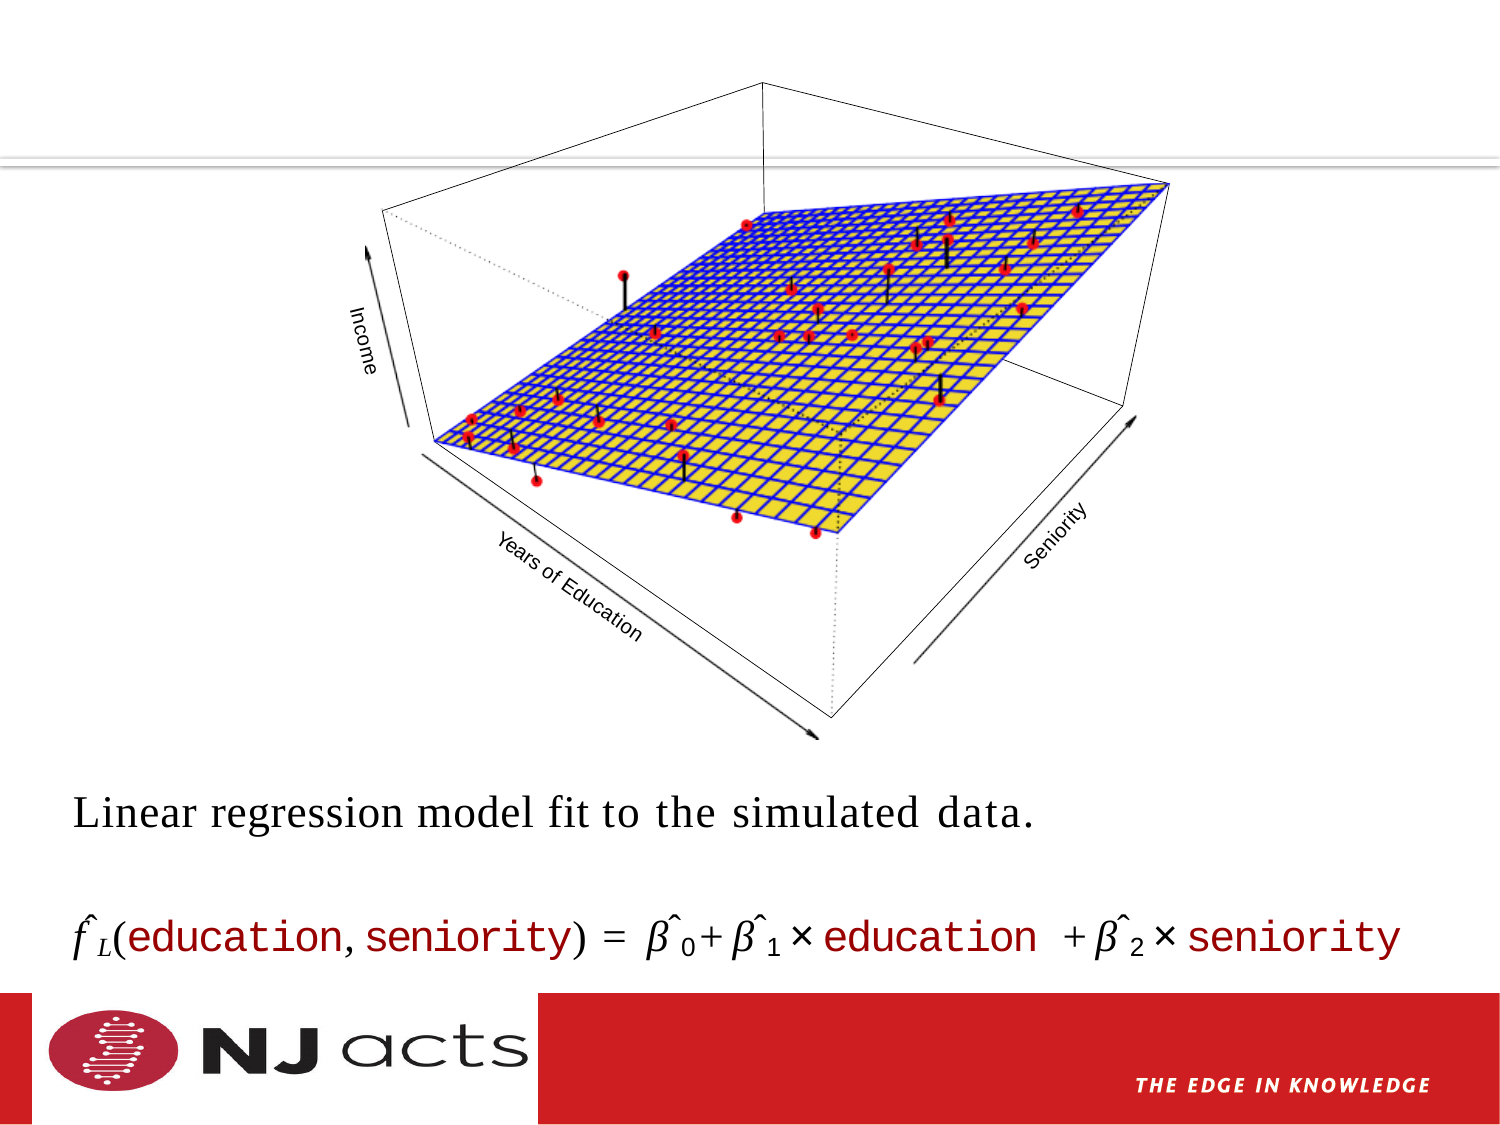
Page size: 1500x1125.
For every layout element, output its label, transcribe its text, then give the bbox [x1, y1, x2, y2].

text_box Income [345, 305, 365, 383]
picture [0, 966, 1500, 1125]
text_box [464, 82, 875, 183]
text_box [763, 82, 1167, 183]
text_box [365, 183, 1171, 740]
text_box Linear regression model fit to the simulated data. fˆL(education, seniority) = βˆ0 + βˆ1 × education + βˆ2 × seniority [56, 778, 1473, 965]
